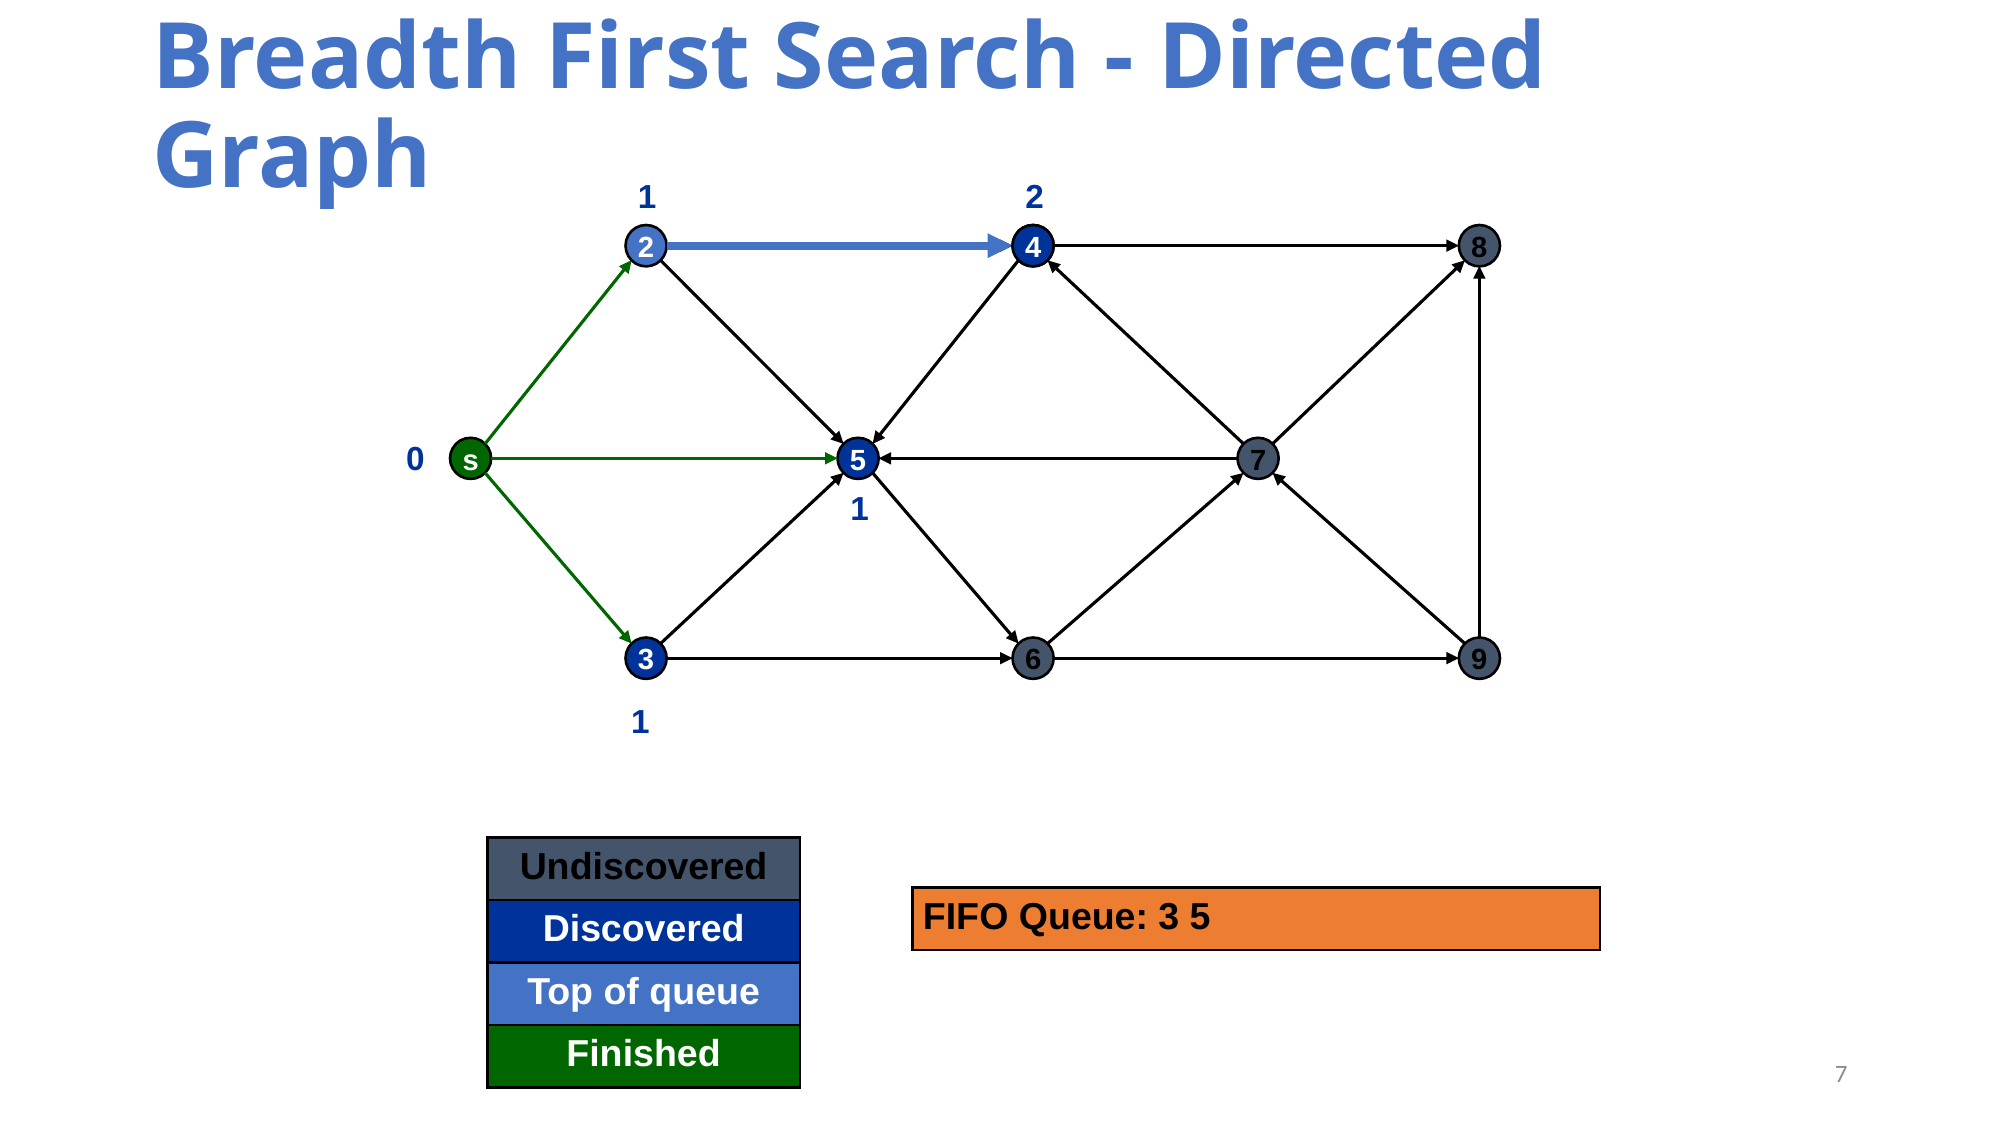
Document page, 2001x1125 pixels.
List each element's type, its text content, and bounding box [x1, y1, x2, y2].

text_box 2 [1006, 174, 1063, 216]
text_box 3 [625, 637, 667, 679]
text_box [1272, 474, 1465, 643]
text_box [660, 261, 844, 443]
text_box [1047, 474, 1244, 643]
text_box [485, 261, 632, 443]
text_box 4 [1012, 224, 1054, 267]
text_box Undiscovered [487, 837, 800, 899]
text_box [872, 474, 1019, 643]
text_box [660, 474, 844, 643]
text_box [1047, 261, 1244, 443]
text_box Discovered [487, 899, 800, 962]
text_box 0 [387, 437, 444, 478]
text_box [485, 474, 632, 643]
text_box 6 [1012, 637, 1054, 679]
text_box Top of queue [487, 962, 800, 1025]
text_box Finished [487, 1025, 800, 1088]
text_box 1 [612, 699, 669, 741]
slide_number 7 [1412, 1042, 1863, 1103]
text_box 2 [625, 224, 667, 267]
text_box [1272, 261, 1465, 443]
text_box 1 [844, 487, 872, 528]
title Breadth First Search - Directed Graph [137, 0, 1863, 218]
text_box 1 [619, 174, 675, 216]
text_box s [450, 437, 491, 479]
text_box FIFO Queue: 3 5 [912, 887, 1600, 950]
text_box 5 [837, 437, 879, 479]
text_box 8 [1458, 224, 1501, 267]
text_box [872, 261, 1019, 443]
text_box 9 [1458, 637, 1501, 679]
text_box 7 [1237, 437, 1279, 479]
